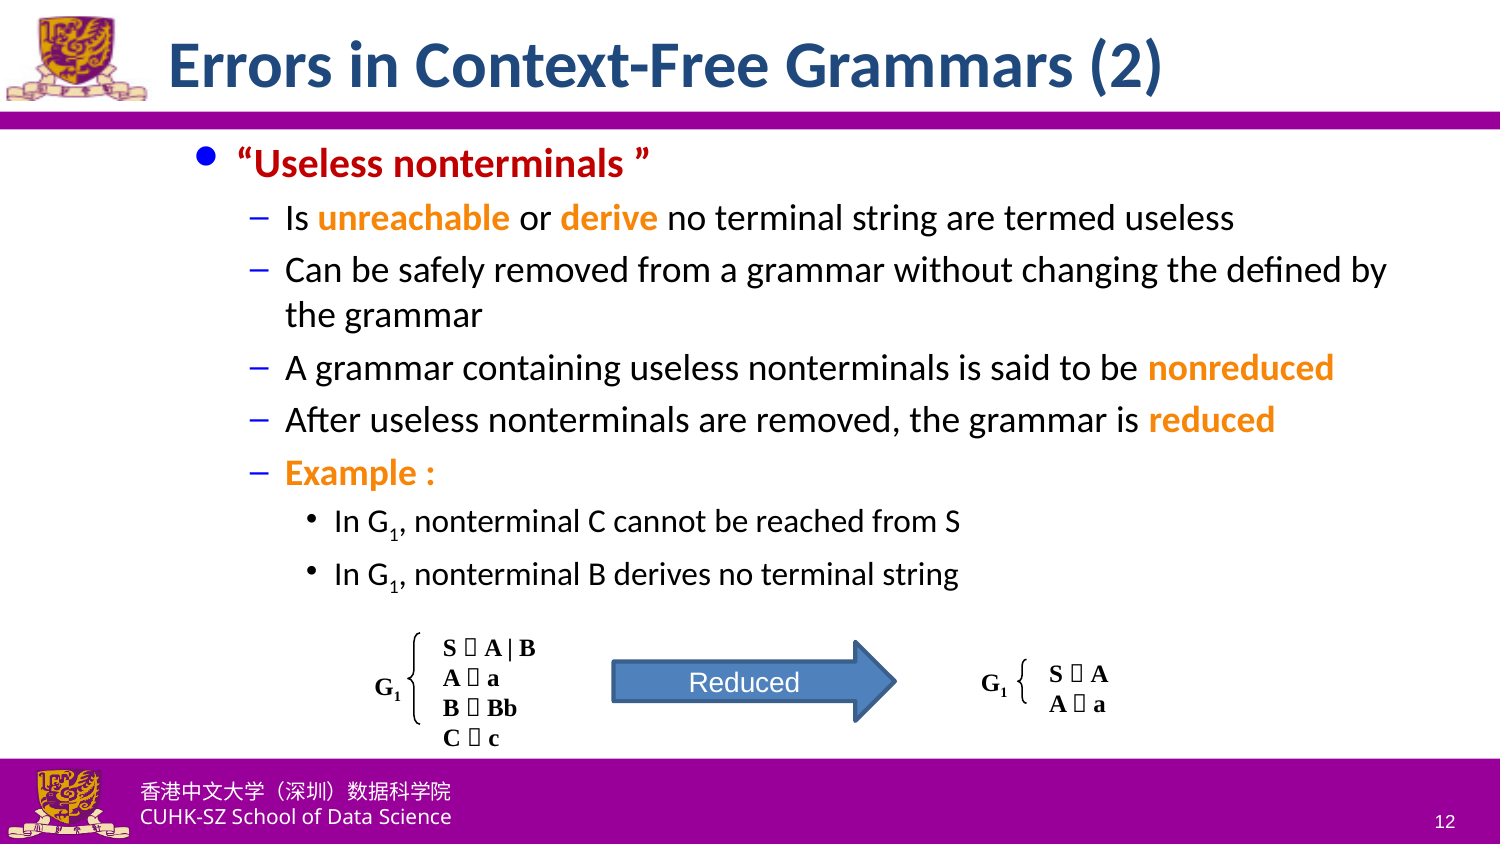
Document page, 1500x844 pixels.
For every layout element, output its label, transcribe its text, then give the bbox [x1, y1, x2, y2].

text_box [964, 650, 1134, 727]
slide_number 12 [1120, 802, 1471, 844]
text_box Reduced [611, 639, 897, 723]
picture [7, 768, 130, 839]
list “Useless nonterminals ” Is unreachable or derive no terminal string are termed useless Can be safely removed from a grammar without changing the defined by the grammar A grammar containing useless nonterminals is said to be nonreduced After useless nonterminals are removed, the grammar is reduced Example : In G1, nonterminal C cannot be reached from S In G1, nonterminal B derives no terminal string [178, 127, 1442, 604]
title Errors in Context-Free Grammars (2) [153, 17, 1424, 104]
picture [5, 15, 152, 101]
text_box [358, 623, 556, 761]
